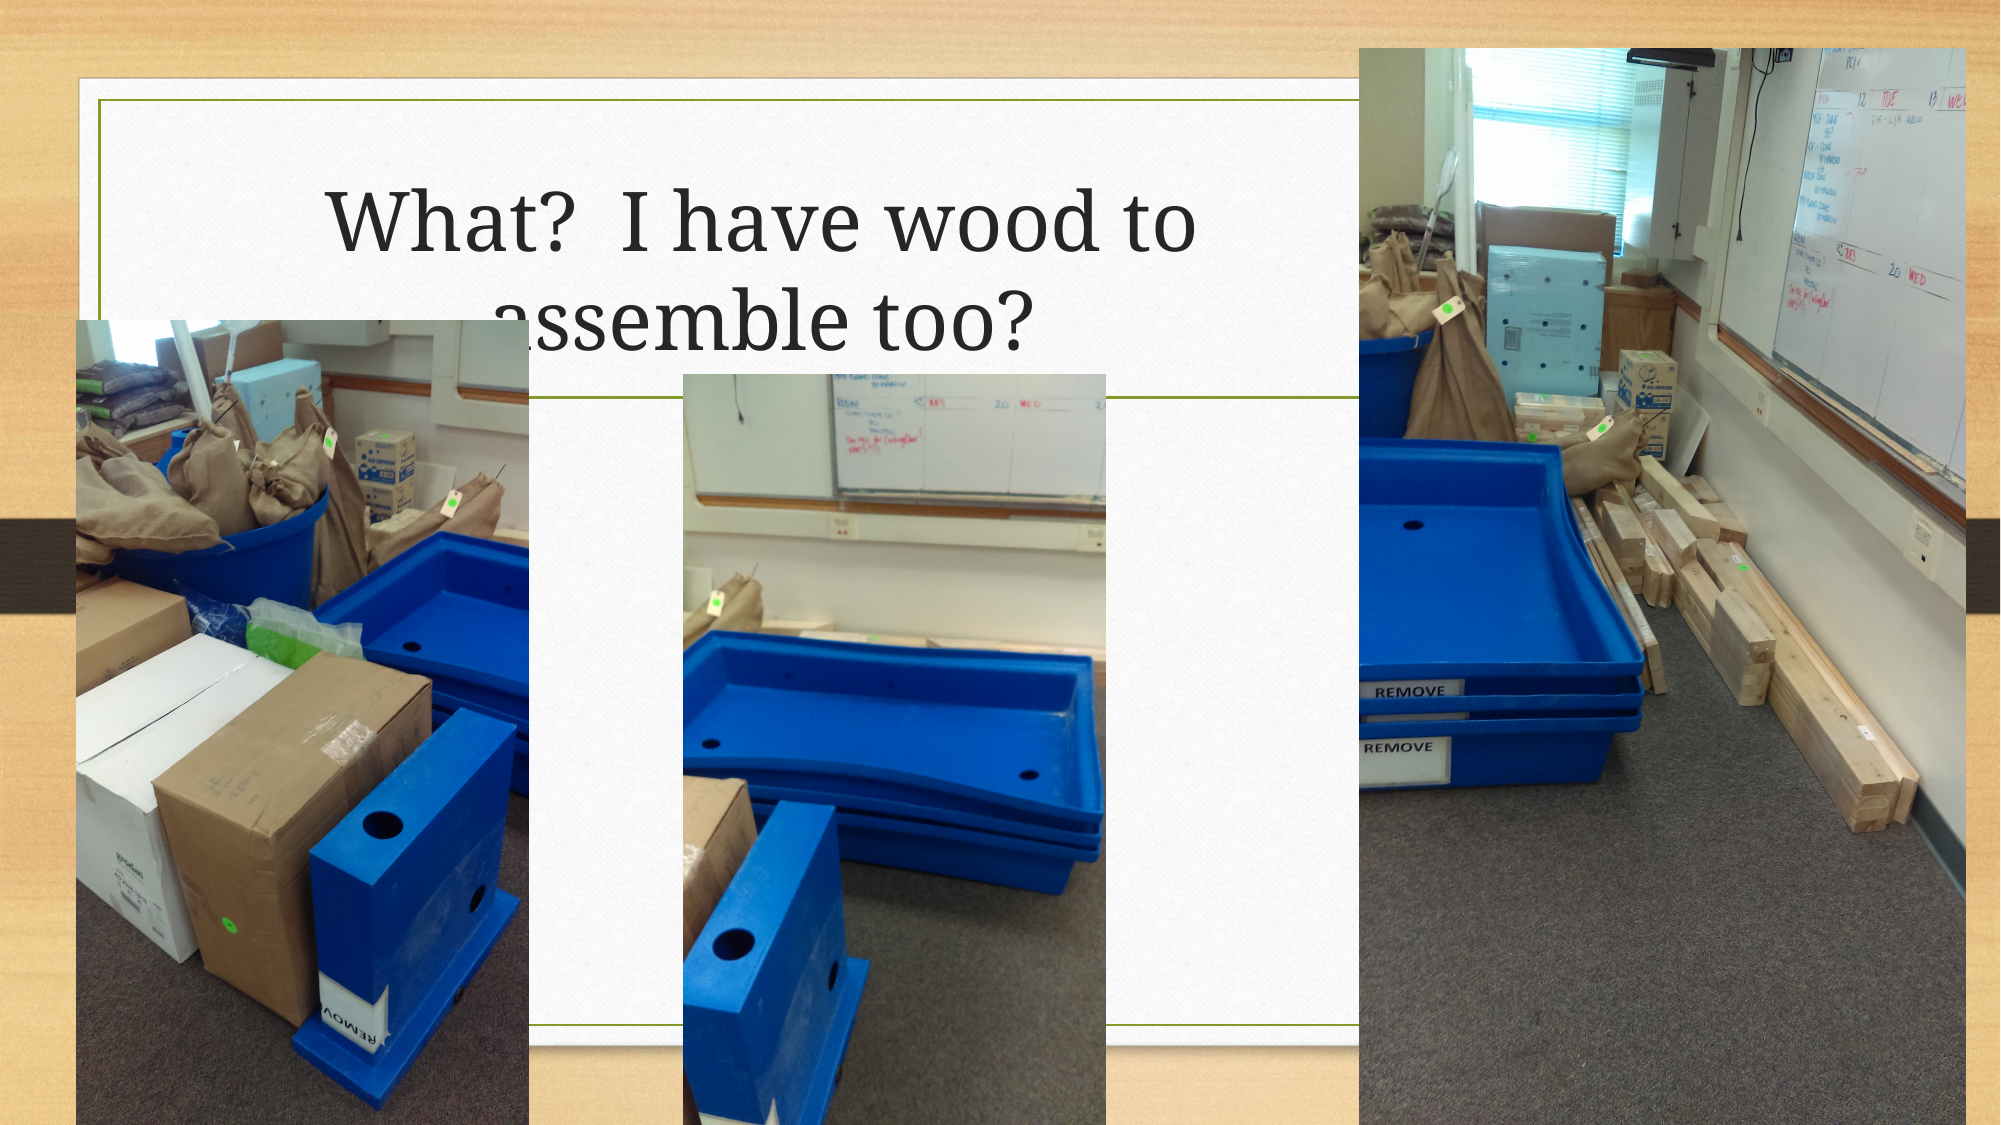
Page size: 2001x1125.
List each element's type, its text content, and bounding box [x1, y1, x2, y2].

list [1359, 48, 1966, 1125]
title What? I have wood to assemble too? [212, 161, 1312, 375]
picture [0, 0, 2001, 1125]
